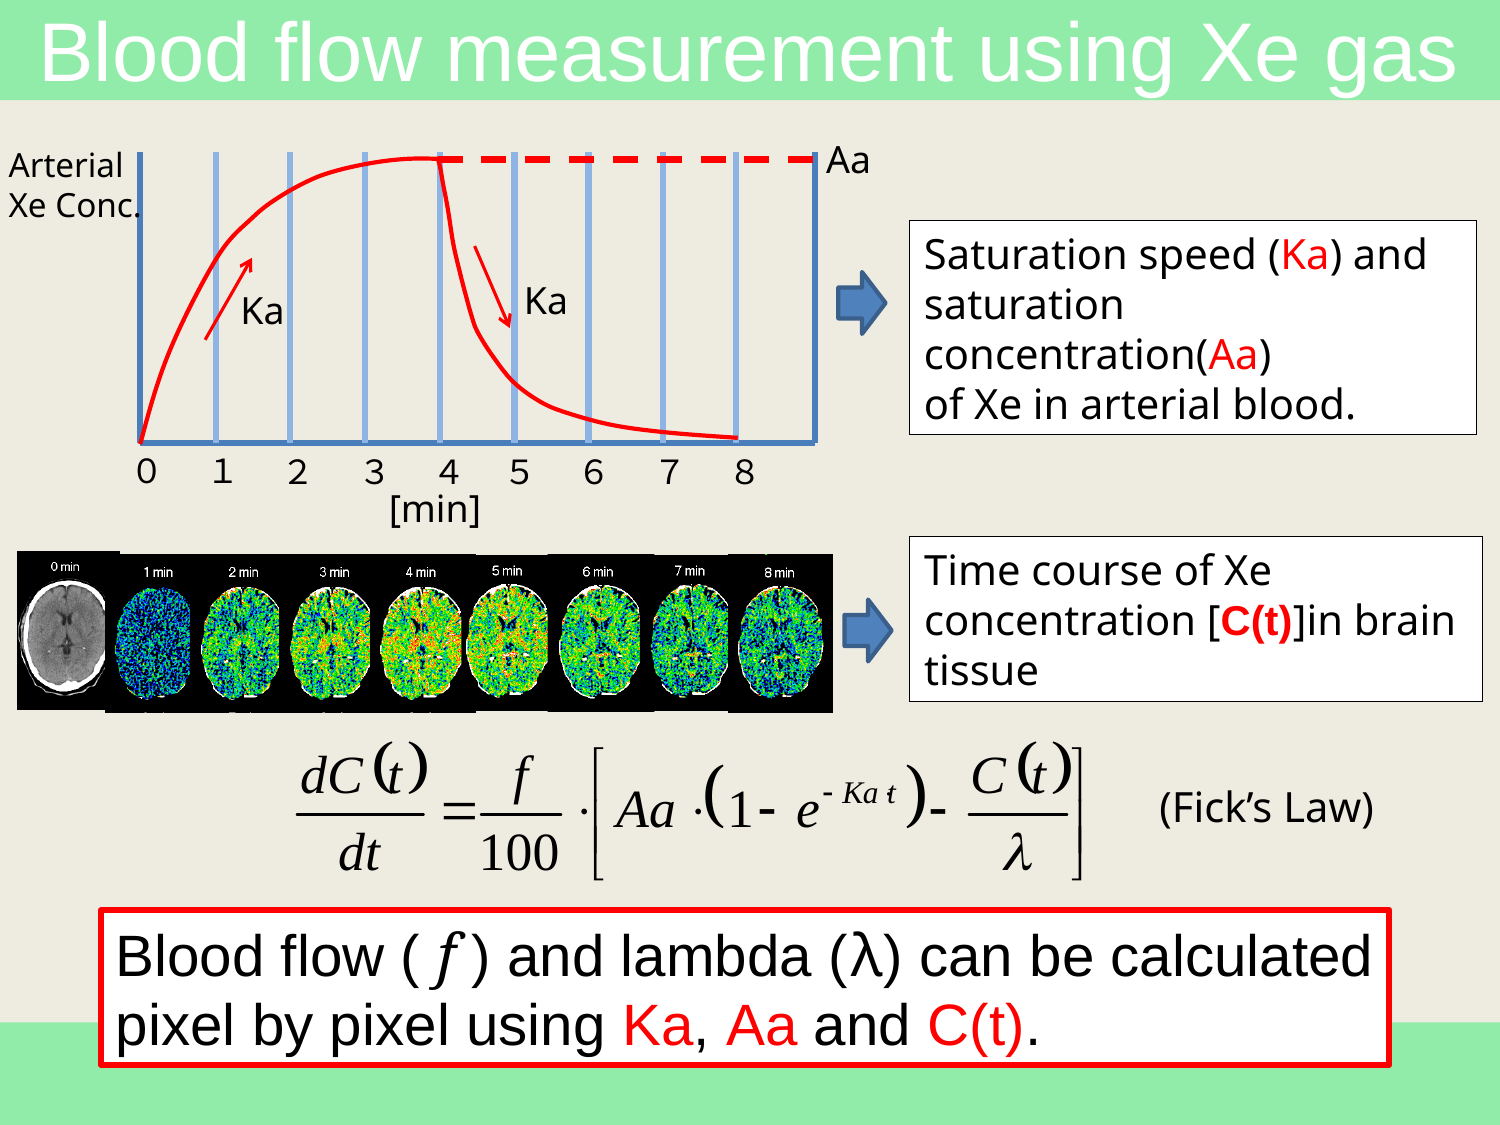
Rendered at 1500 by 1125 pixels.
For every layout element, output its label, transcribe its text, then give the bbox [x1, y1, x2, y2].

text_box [450, 269, 534, 305]
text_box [115, 152, 815, 522]
text_box [842, 597, 894, 664]
text_box Aa [811, 128, 886, 189]
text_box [17, 551, 834, 713]
text_box Blood flow ( f ) and lambda (λ) can be calculated pixel by pixel using Ka, Aa and C(t). [100, 910, 1390, 1065]
text_box Time course of Xe concentration [C(t)]in brain tissue [909, 536, 1483, 702]
text_box [0, 1020, 1500, 1125]
text_box (Fick’s Law) [1144, 773, 1390, 839]
text_box Blood flow measurement using Xe gas [0, 0, 1500, 102]
text_box Arterial Xe Conc. [0, 137, 157, 232]
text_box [187, 275, 270, 323]
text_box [287, 737, 1104, 891]
text_box [836, 270, 888, 336]
text_box Saturation speed (Ka) and saturation concentration(Aa) of Xe in arterial blood. [909, 220, 1477, 435]
